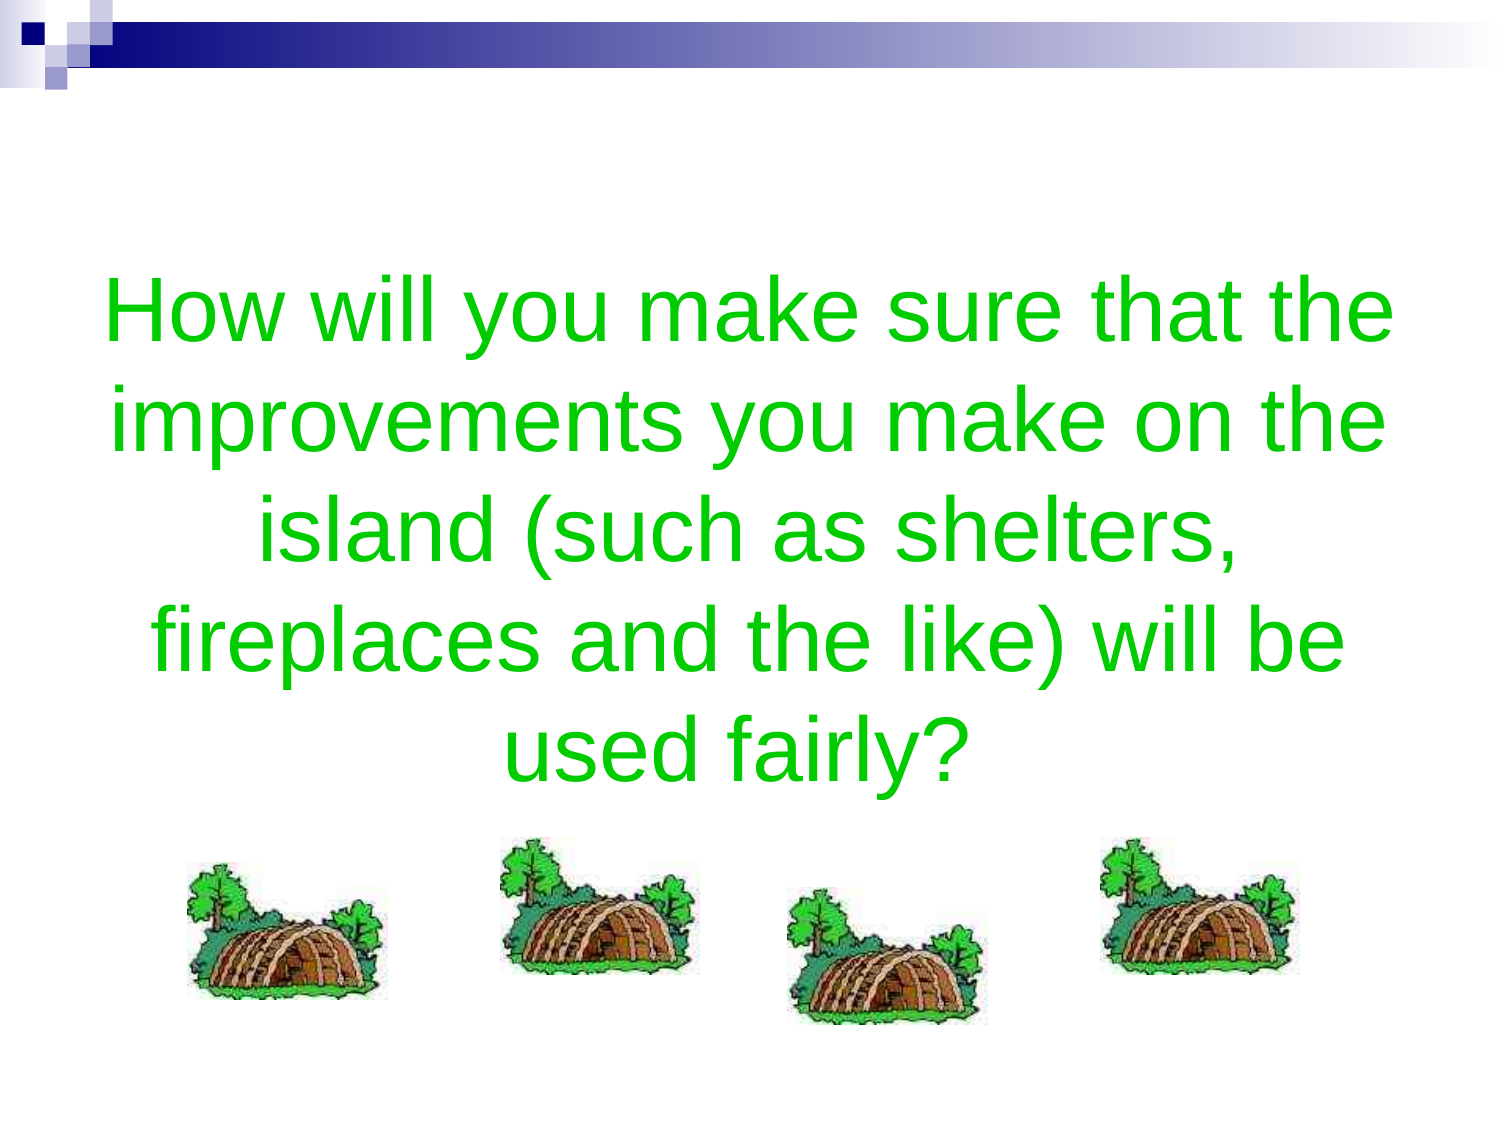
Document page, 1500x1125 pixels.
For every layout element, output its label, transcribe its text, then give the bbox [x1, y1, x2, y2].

picture [1099, 837, 1301, 976]
picture [499, 837, 701, 976]
picture [187, 862, 388, 1001]
title How will you make sure that the improvements you make on the island (such as shelters, fireplaces and the like) will be used fairly? [74, 74, 1426, 976]
picture [787, 887, 988, 1026]
